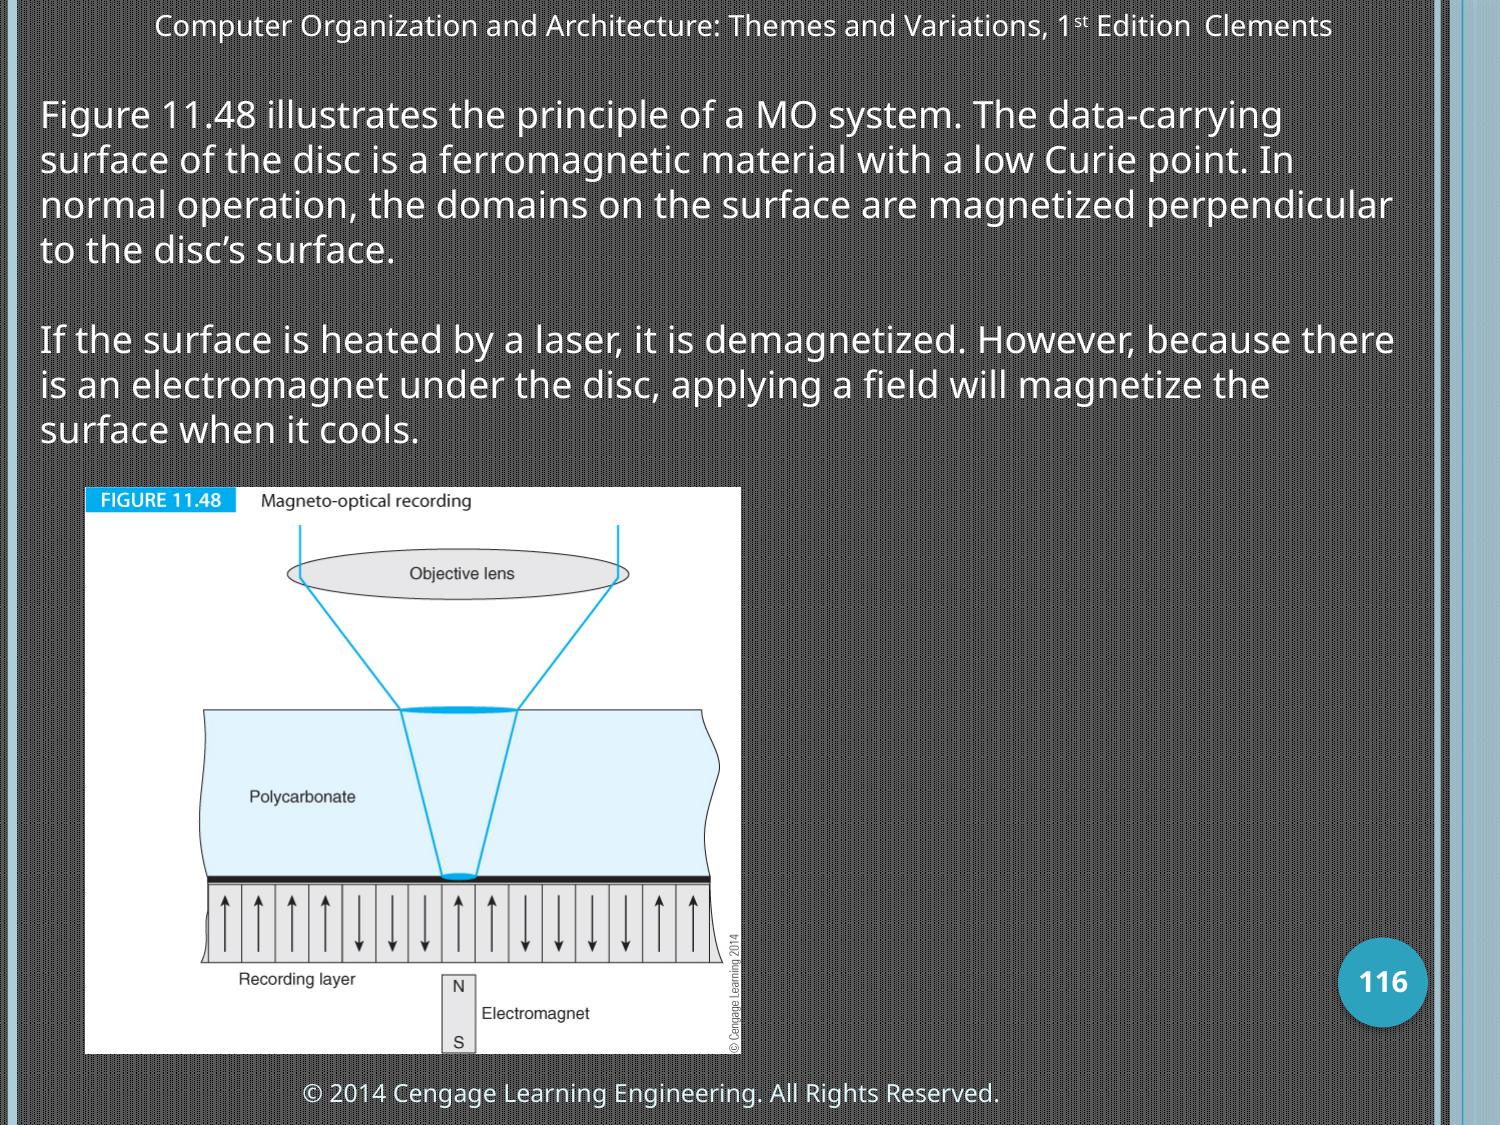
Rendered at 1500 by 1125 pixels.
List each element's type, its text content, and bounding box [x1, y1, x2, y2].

picture [103, 493, 109, 506]
picture [200, 494, 209, 506]
picture [85, 486, 742, 1054]
slide_number 116 [1333, 940, 1434, 1027]
picture [186, 494, 190, 506]
picture [146, 493, 151, 506]
picture [175, 494, 179, 506]
footer © 2014 Cengage Learning Engineering. All Rights Reserved. [287, 1065, 1138, 1125]
picture [212, 495, 220, 505]
text_box Computer Organization and Architecture: Themes and Variations, 1st Edition Clements [50, 0, 1438, 50]
text_box Figure 11.48 illustrates the principle of a MO system. The data-carrying surface of the disc is a ferromagnetic material with a low Curie point. In normal operation, the domains on the surface are magnetized perpendicular to the disc’s surface. If the surface is heated by a laser, it is demagnetized. However, because there is an electromagnet under the disc, applying a field will magnetize the surface when it cools. [24, 83, 1413, 459]
picture [158, 493, 165, 506]
